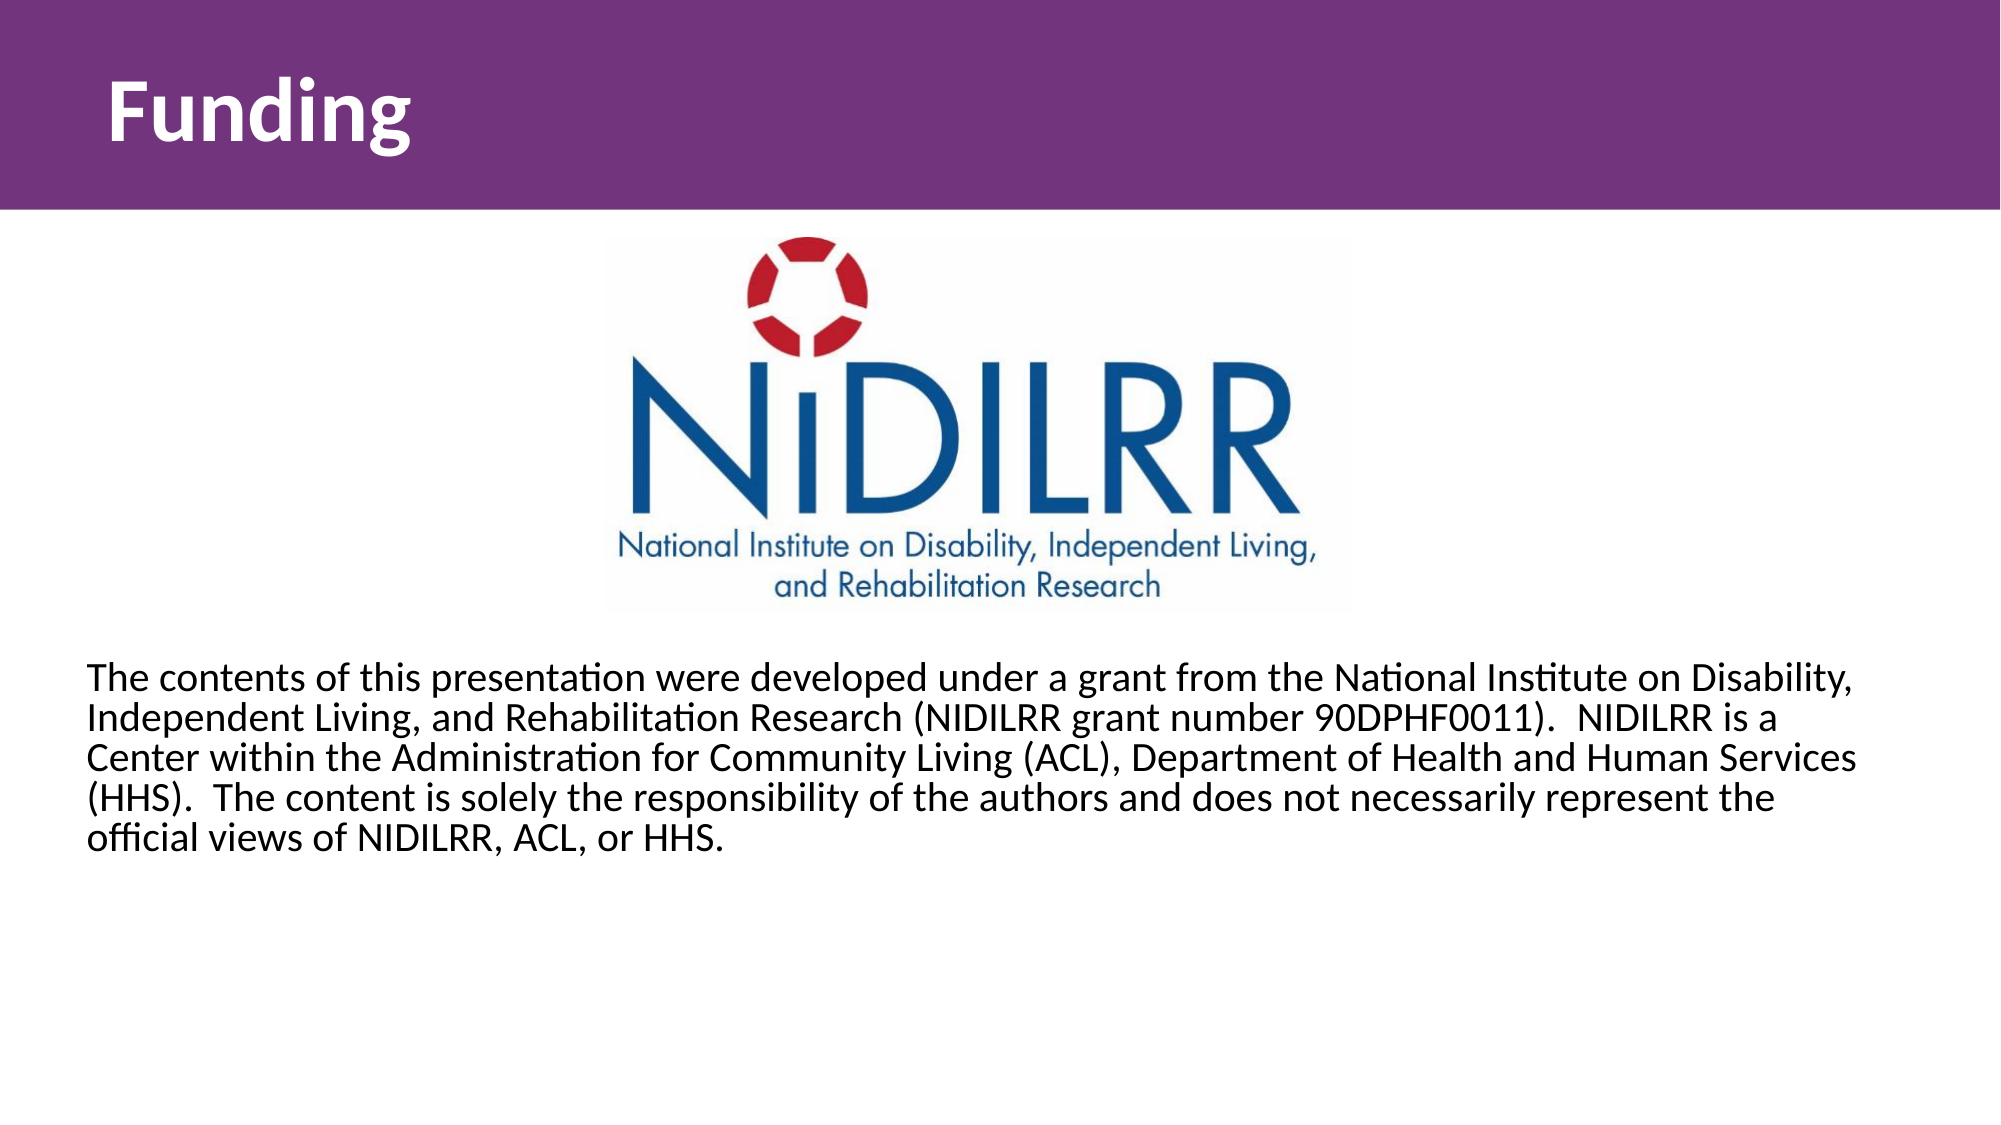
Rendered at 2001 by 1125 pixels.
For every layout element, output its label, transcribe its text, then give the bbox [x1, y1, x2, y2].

picture [604, 237, 1354, 613]
title Funding [99, 10, 1901, 200]
list The contents of this presentation were developed under a grant from the National Institute on Disability, Independent Living, and Rehabilitation Research (NIDILRR grant number 90DPHF0011). NIDILRR is a Center within the Administration for Community Living (ACL), Department of Health and Human Services (HHS). The content is solely the responsibility of the authors and does not necessarily represent the official views of NIDILRR, ACL, or HHS. [78, 651, 1880, 1125]
